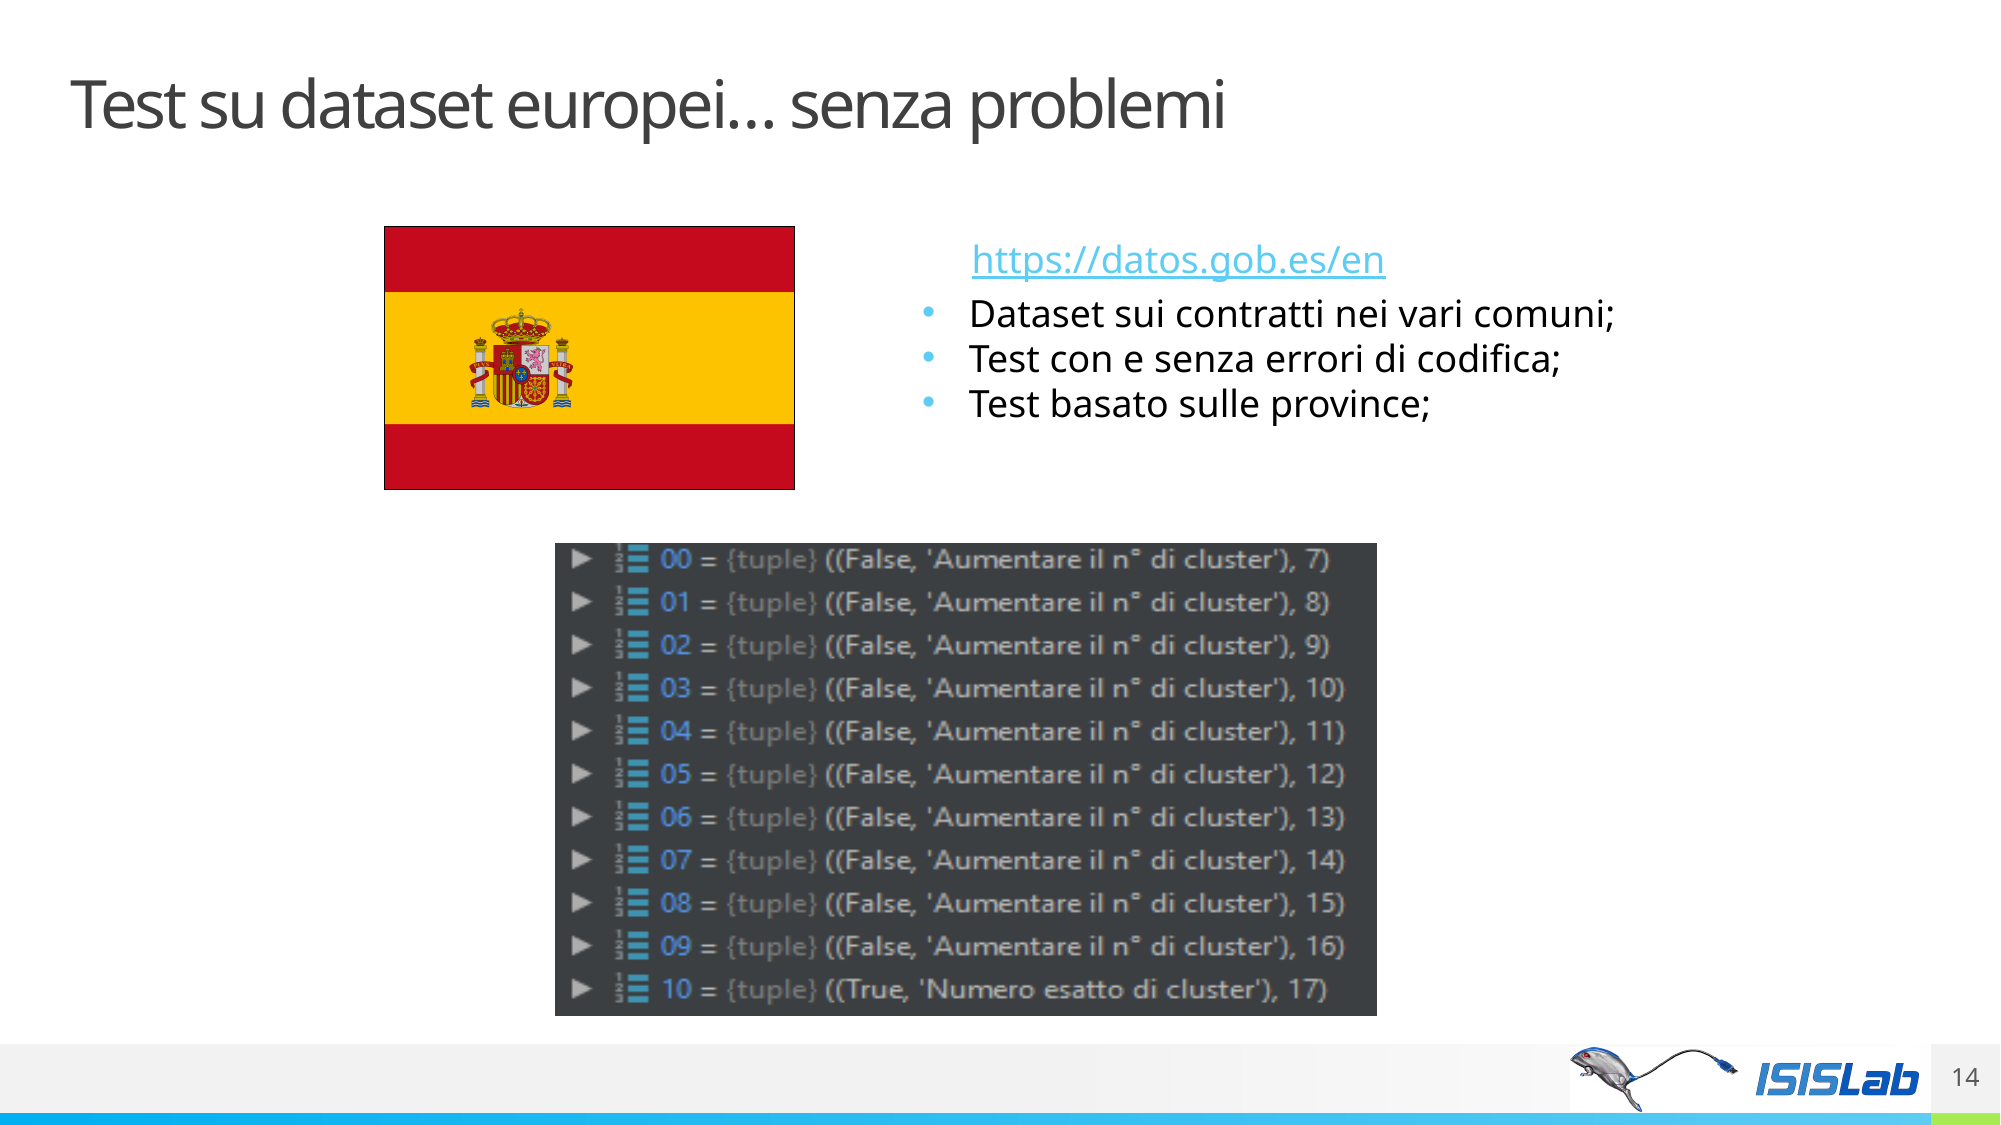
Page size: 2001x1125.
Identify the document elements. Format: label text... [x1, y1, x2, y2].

slide_number 14 [1931, 1044, 2000, 1114]
text_box https://datos.gob.es/en [956, 228, 1401, 294]
title Test su dataset europei… senza problemi [70, 70, 1932, 142]
picture [384, 226, 795, 490]
picture [1570, 1047, 1919, 1112]
picture [555, 543, 1377, 1016]
text_box Dataset sui contratti nei vari comuni; Test con e senza errori di codifica; Test basato sulle province; [907, 282, 1631, 432]
